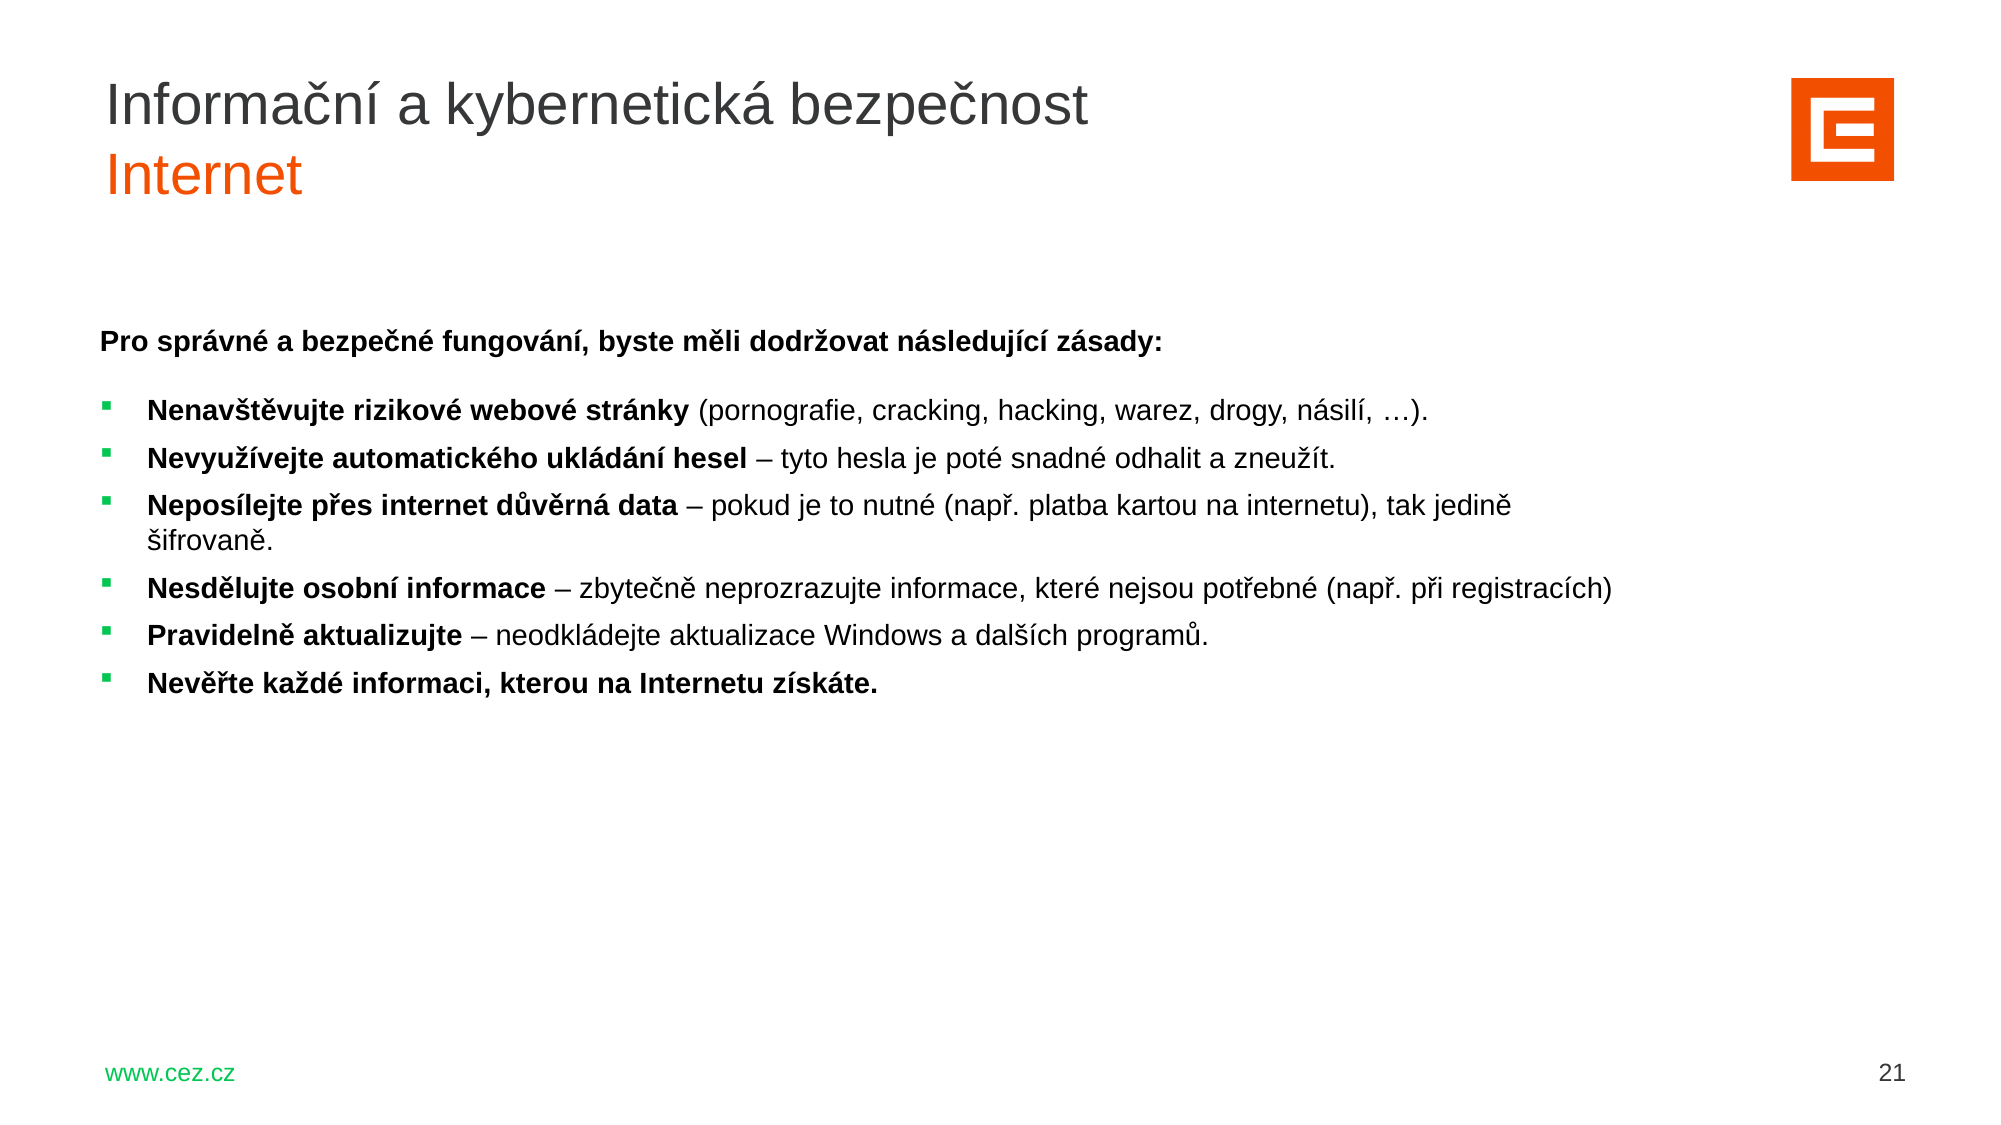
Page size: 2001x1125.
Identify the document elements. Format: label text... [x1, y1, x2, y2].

list Informační a kybernetická bezpečnost Internet [90, 58, 1780, 216]
text_box Pro správné a bezpečné fungování, byste měli dodržovat následující zásady: Nenavštěvujte rizikové webové stránky (pornografie, cracking, hacking, warez, drogy, násilí, …). Nevyužívejte automatického ukládání hesel – tyto hesla je poté snadné odhalit a zneužít. Neposílejte přes internet důvěrná data – pokud je to nutné (např. platba kartou na internetu), tak jedině šifrovaně. Nesdělujte osobní informace – zbytečně neprozrazujte informace, které nejsou potřebné (např. při registracích) Pravidelně aktualizujte – neodkládejte aktualizace Windows a dalších programů. Nevěřte každé informaci, kterou na Internetu získáte. [85, 314, 1653, 681]
picture [1791, 78, 1897, 181]
